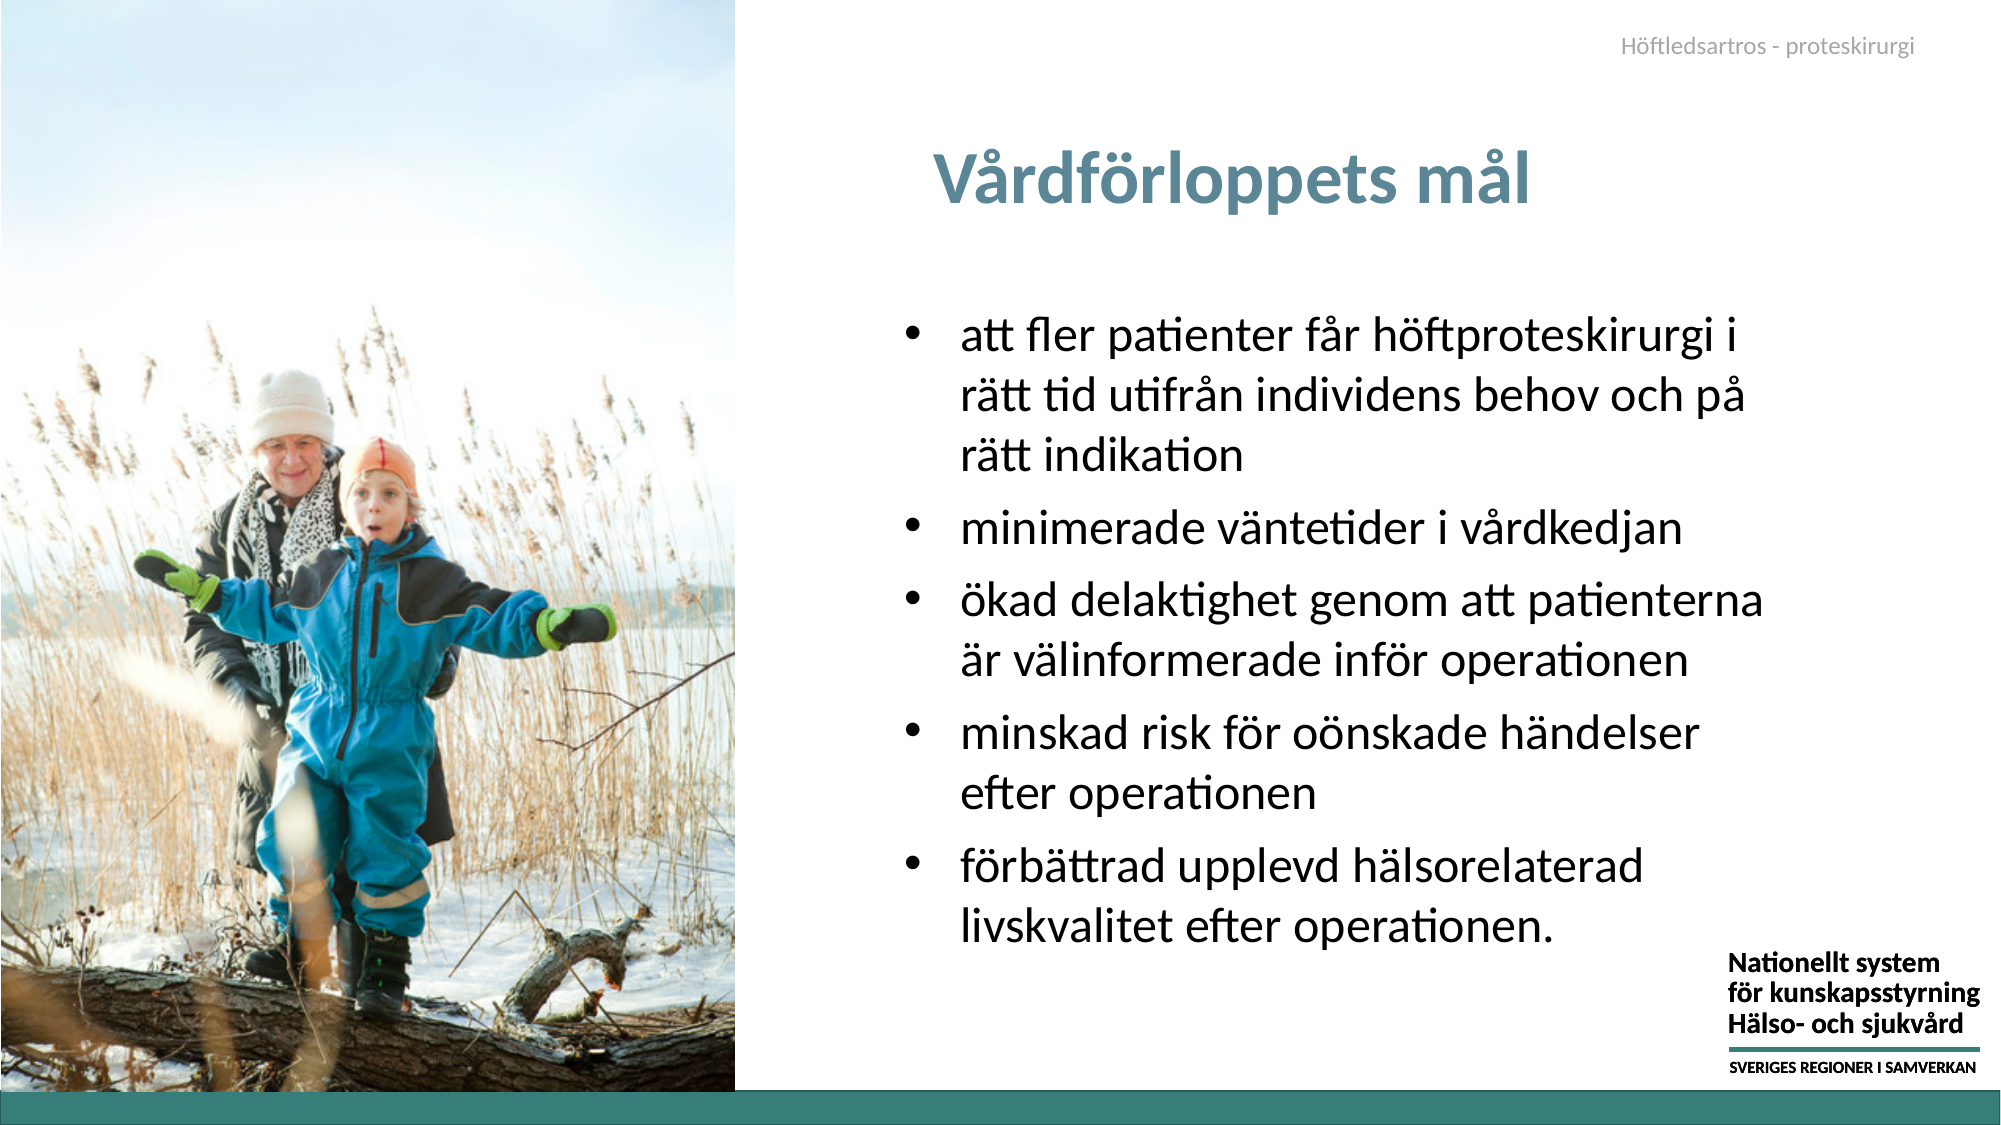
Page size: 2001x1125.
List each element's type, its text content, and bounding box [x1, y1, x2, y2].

text_box att fler patienter får höftproteskirurgi i rätt tid utifrån individens behov och på rätt indikation minimerade väntetider i vårdkedjan ökad delaktighet genom att patienterna är välinformerade inför operationen minskad risk för oönskade händelser efter operationen förbättrad upplevd hälsorelaterad livskvalitet efter operationen. [888, 286, 1804, 839]
picture [1, 0, 735, 1092]
text_box Höftledsartros - proteskirurgi [1606, 22, 1945, 67]
title Vårdförloppets mål [918, 127, 1624, 228]
